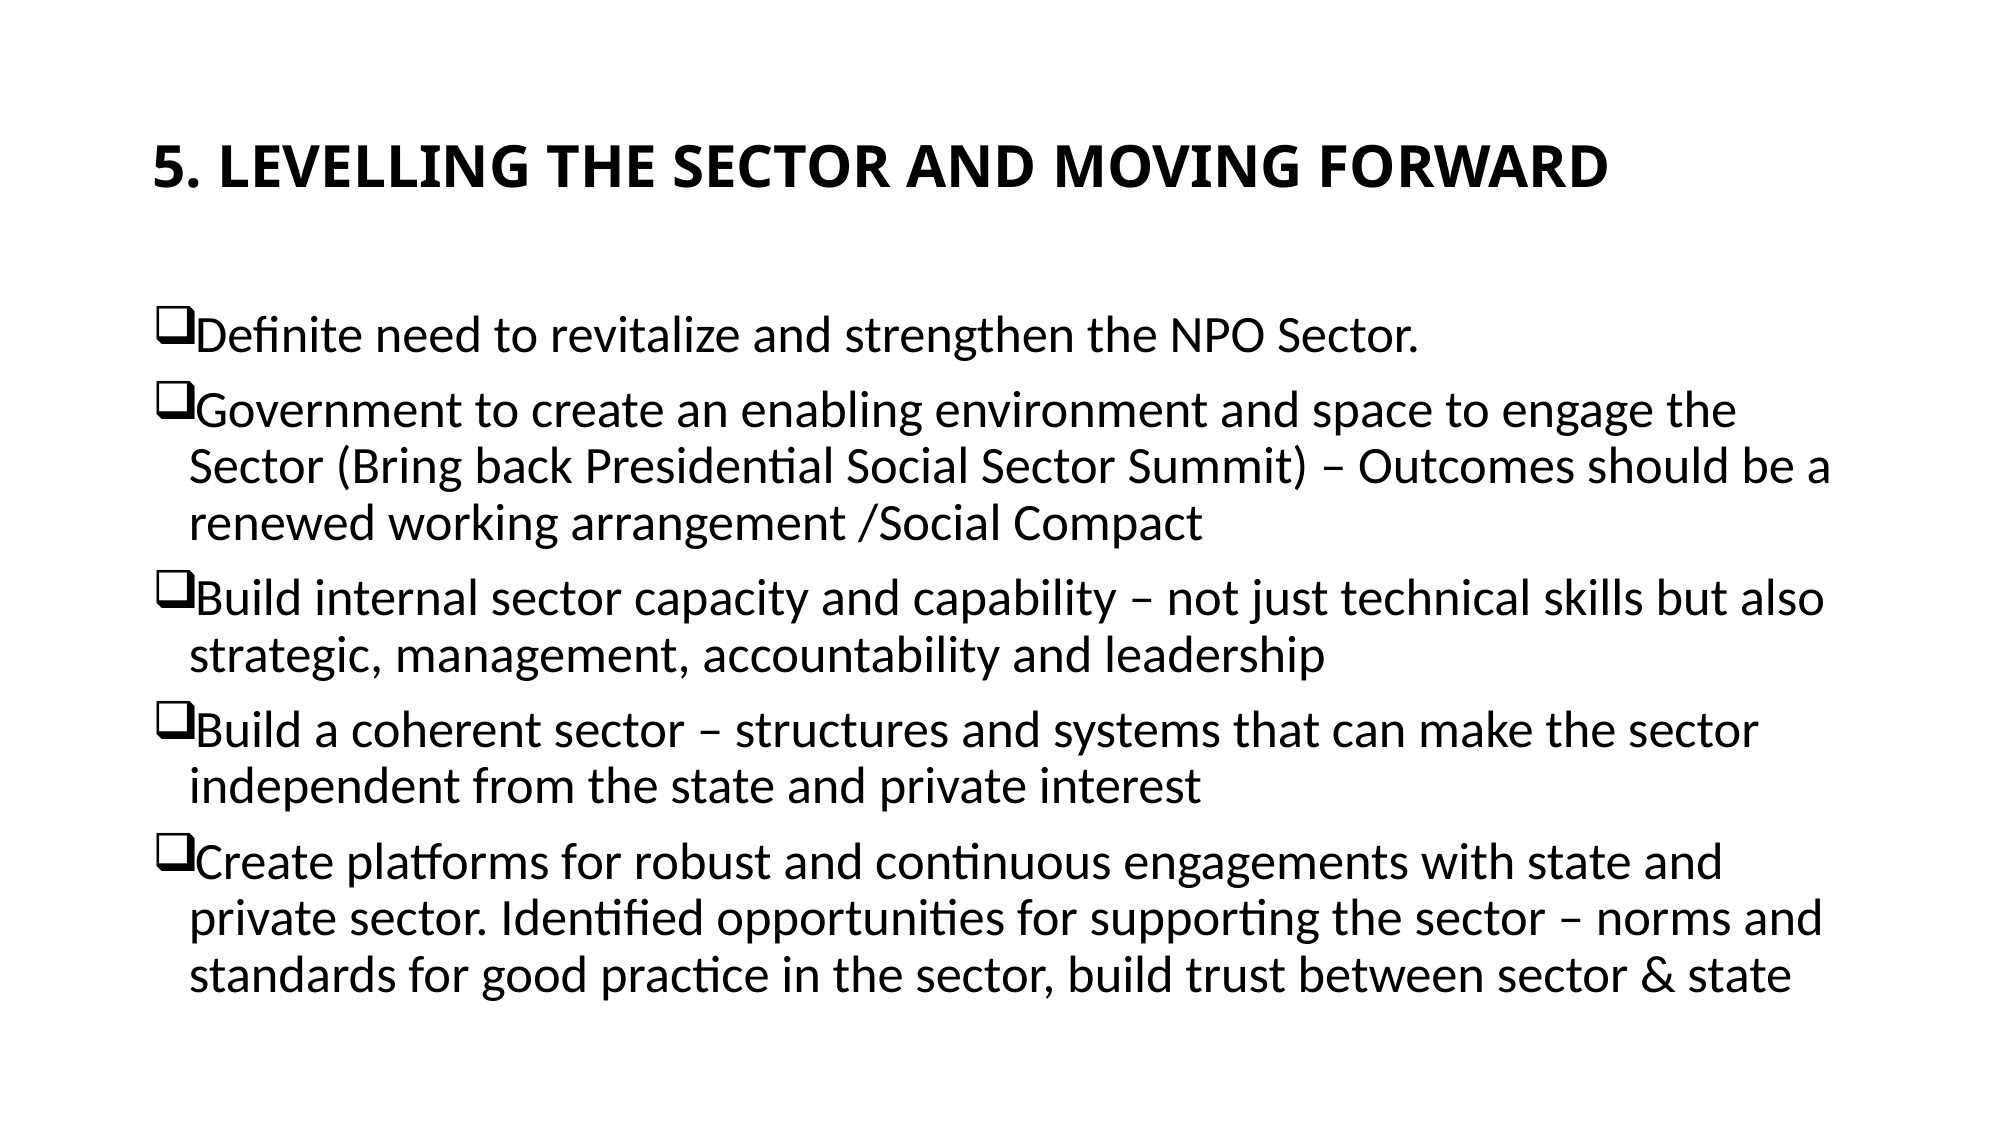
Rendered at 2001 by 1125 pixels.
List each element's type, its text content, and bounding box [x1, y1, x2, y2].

title 5. LEVELLING THE SECTOR AND MOVING FORWARD [137, 59, 1863, 278]
list Definite need to revitalize and strengthen the NPO Sector. Government to create an enabling environment and space to engage the Sector (Bring back Presidential Social Sector Summit) – Outcomes should be a renewed working arrangement /Social Compact Build internal sector capacity and capability – not just technical skills but also strategic, management, accountability and leadership Build a coherent sector – structures and systems that can make the sector independent from the state and private interest Create platforms for robust and continuous engagements with state and private sector. Identified opportunities for supporting the sector – norms and standards for good practice in the sector, build trust between sector & state [137, 299, 1863, 1014]
